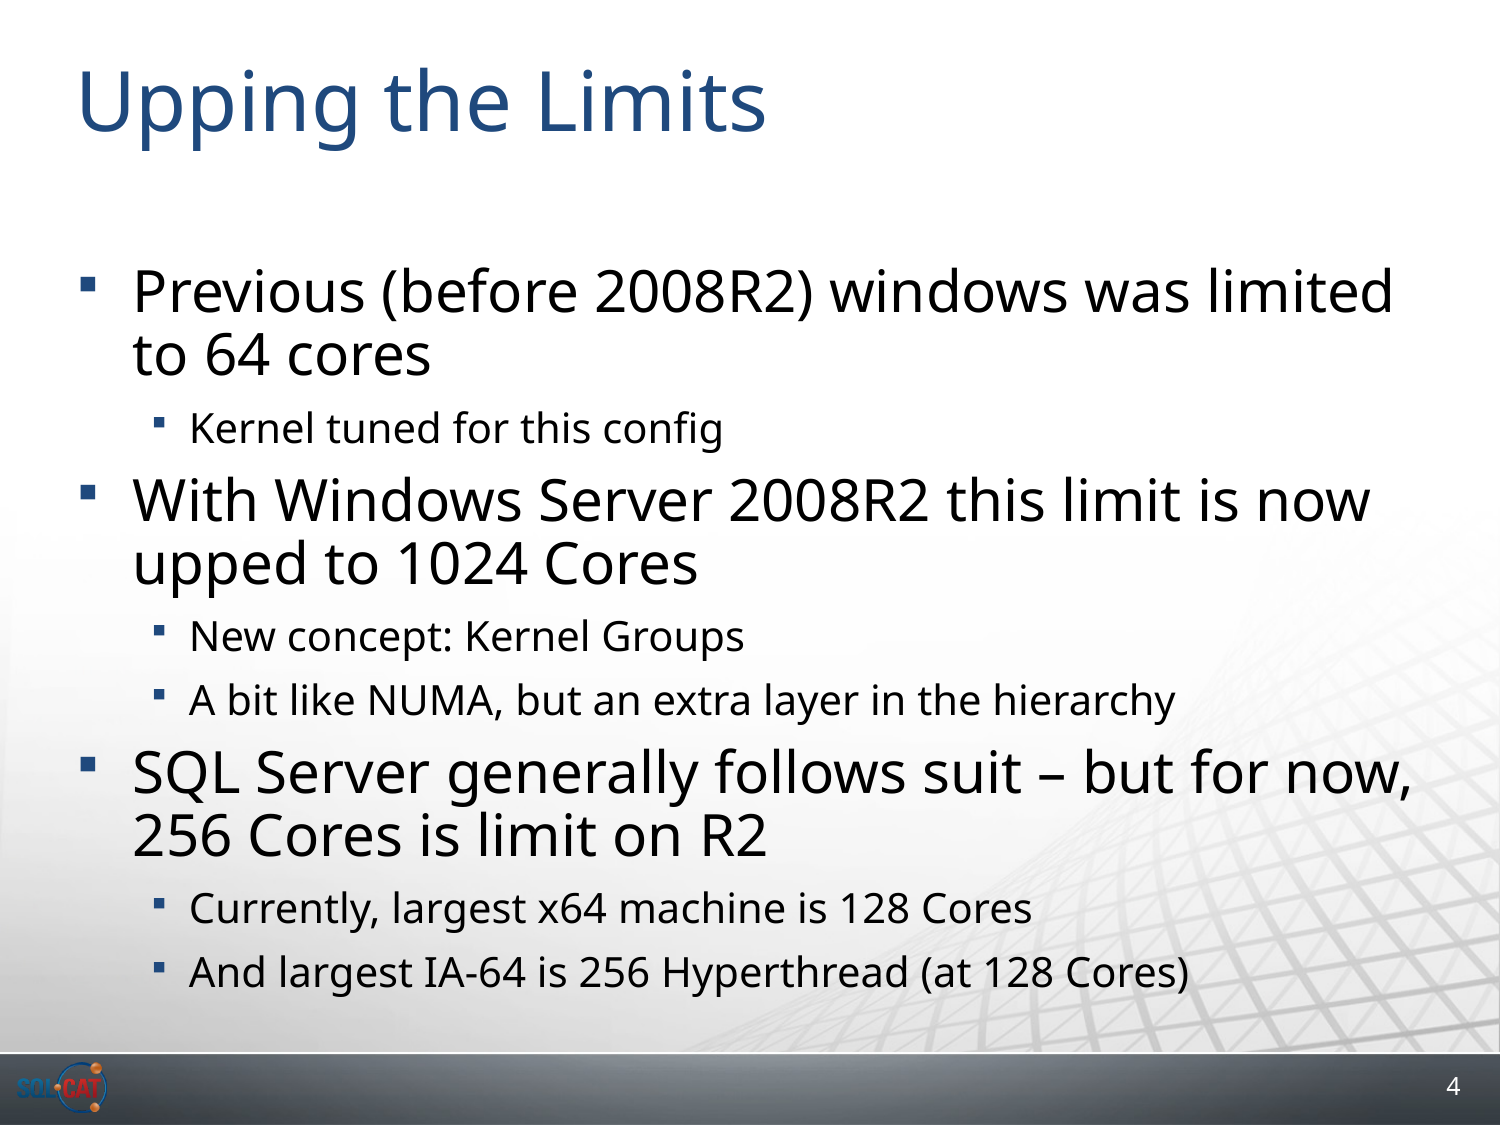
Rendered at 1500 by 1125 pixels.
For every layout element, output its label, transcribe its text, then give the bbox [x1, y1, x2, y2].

picture [0, 0, 1500, 1125]
list Previous (before 2008R2) windows was limited to 64 cores Kernel tuned for this config With Windows Server 2008R2 this limit is now upped to 1024 Cores New concept: Kernel Groups A bit like NUMA, but an extra layer in the hierarchy SQL Server generally follows suit – but for now, 256 Cores is limit on R2 Currently, largest x64 machine is 128 Cores And largest IA-64 is 256 Hyperthread (at 128 Cores) [76, 262, 1442, 1087]
title Upping the Limits [74, 59, 1441, 176]
